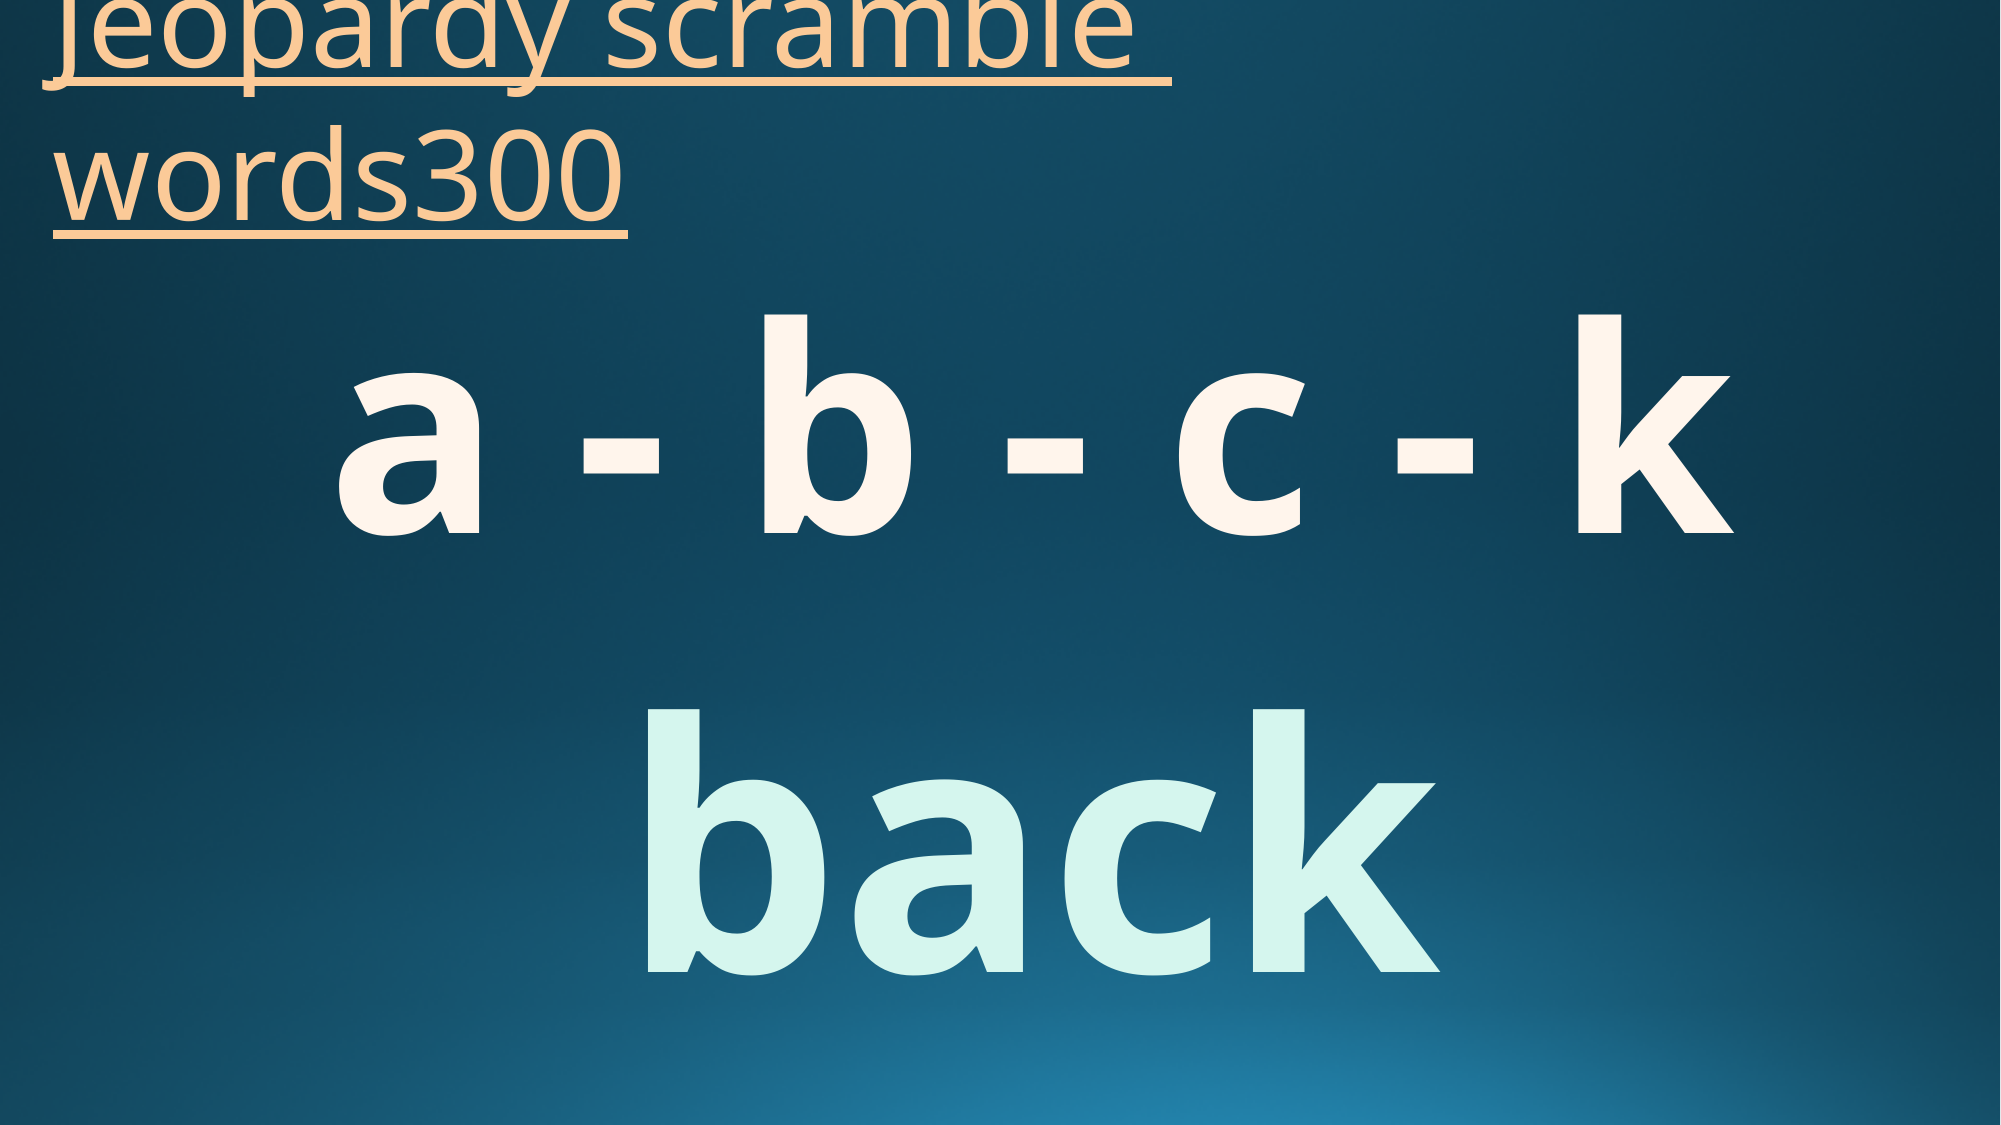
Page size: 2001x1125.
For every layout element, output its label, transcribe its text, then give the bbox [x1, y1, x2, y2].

text_box back [606, 618, 1456, 1049]
text_box a - b - c - k [218, 238, 1843, 598]
title Jeopardy scramble words300 [37, 23, 1733, 173]
picture [0, 0, 2001, 1125]
